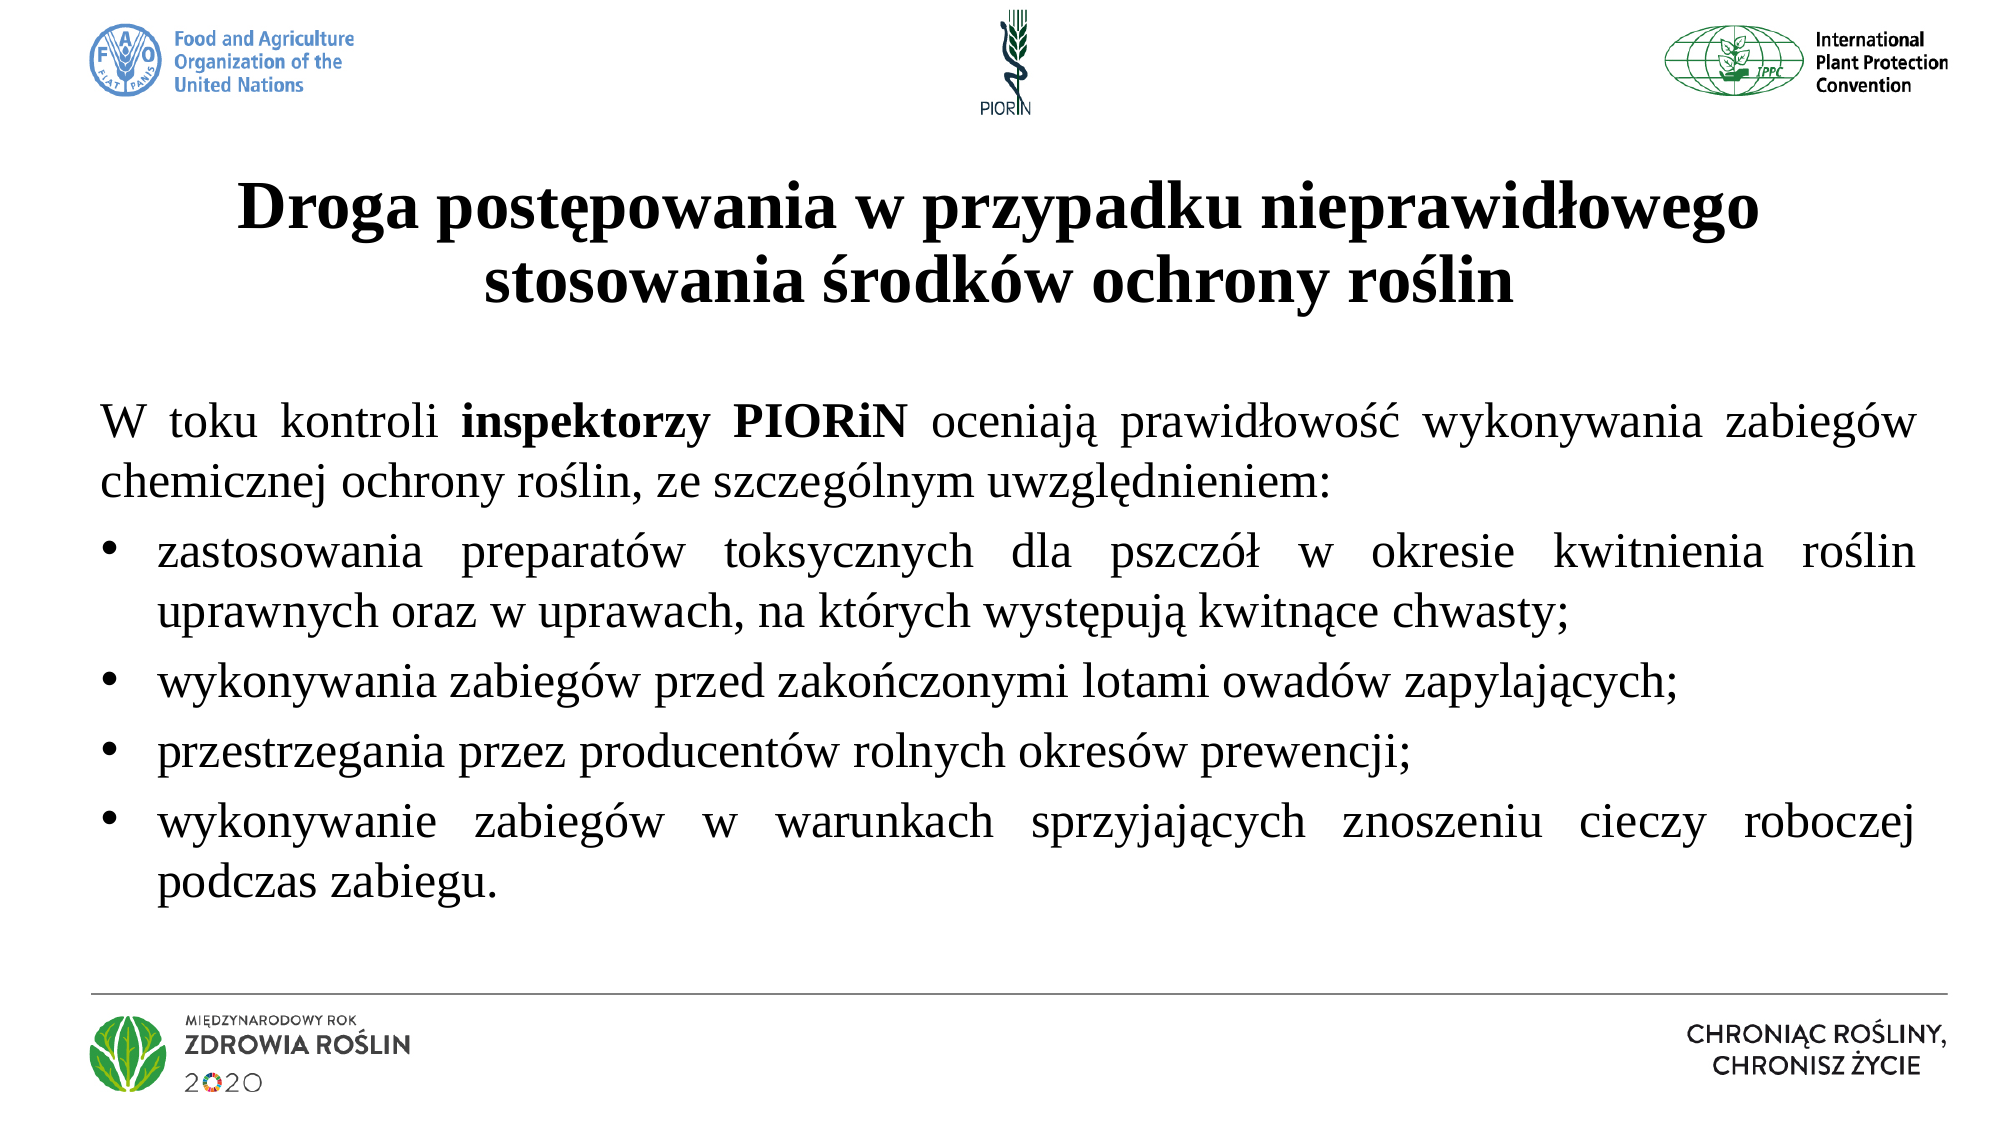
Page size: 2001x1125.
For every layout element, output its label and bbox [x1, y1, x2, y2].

list [0, 0, 2000, 1117]
